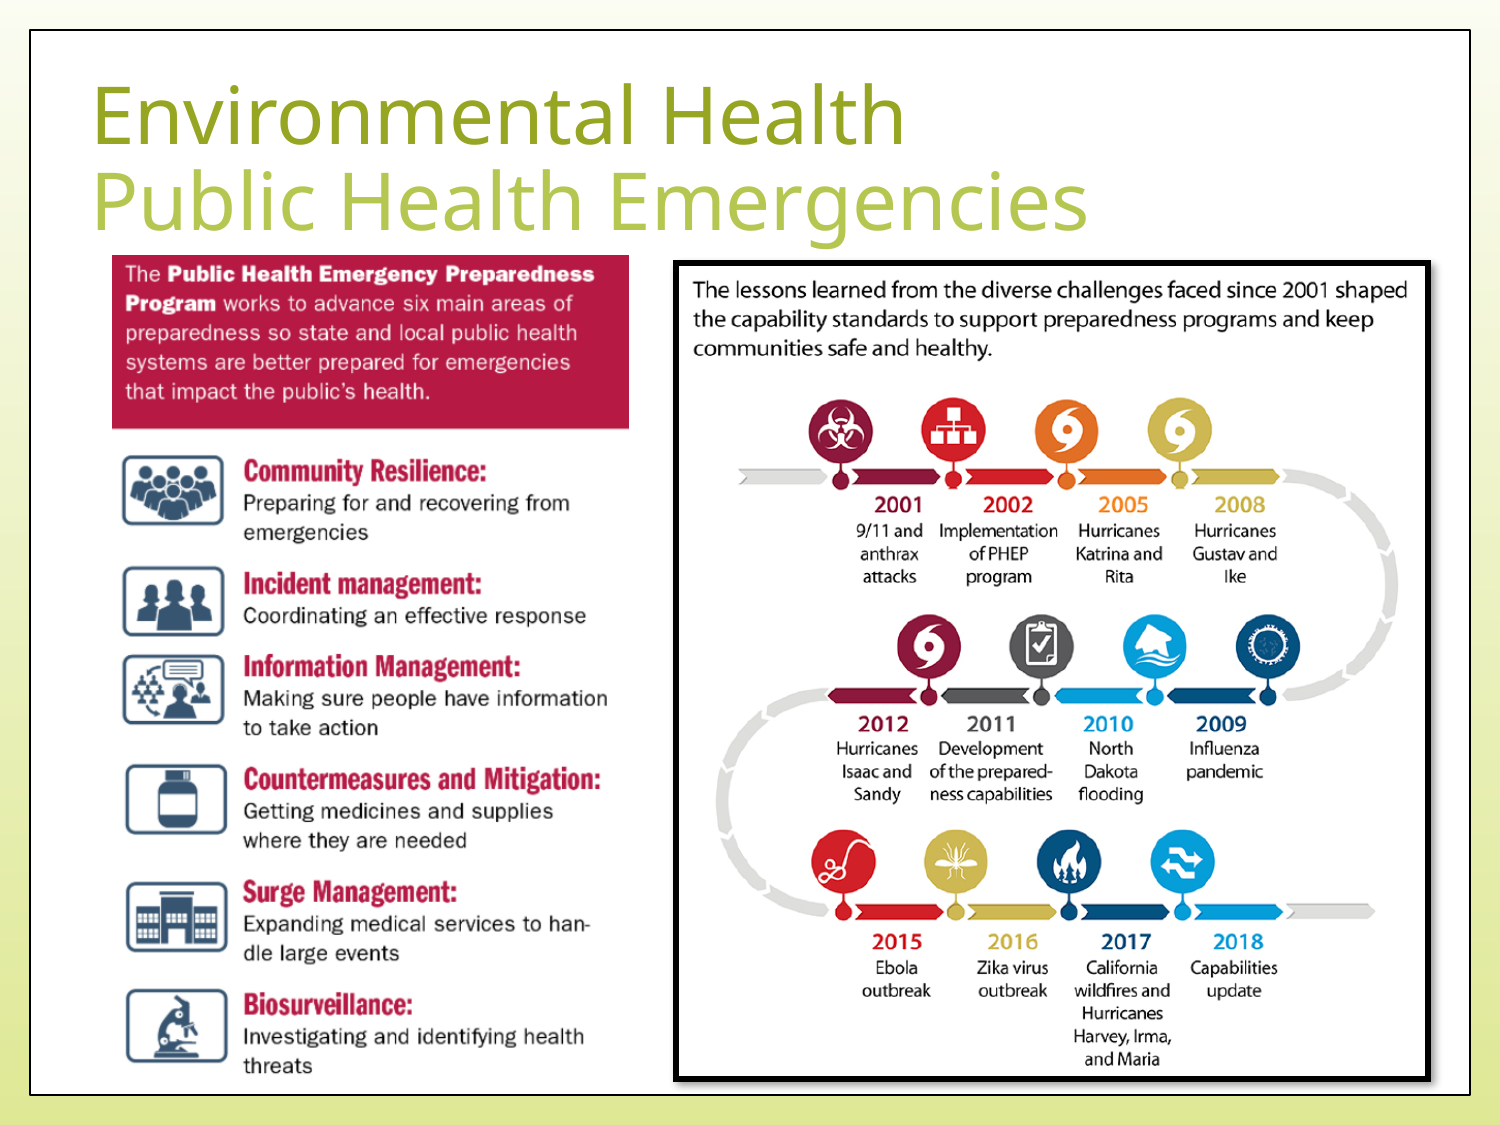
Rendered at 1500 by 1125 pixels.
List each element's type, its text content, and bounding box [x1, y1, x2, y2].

picture [678, 266, 1426, 1077]
title Environmental Health Public Health Emergencies [75, 68, 1425, 256]
picture [112, 255, 630, 1087]
